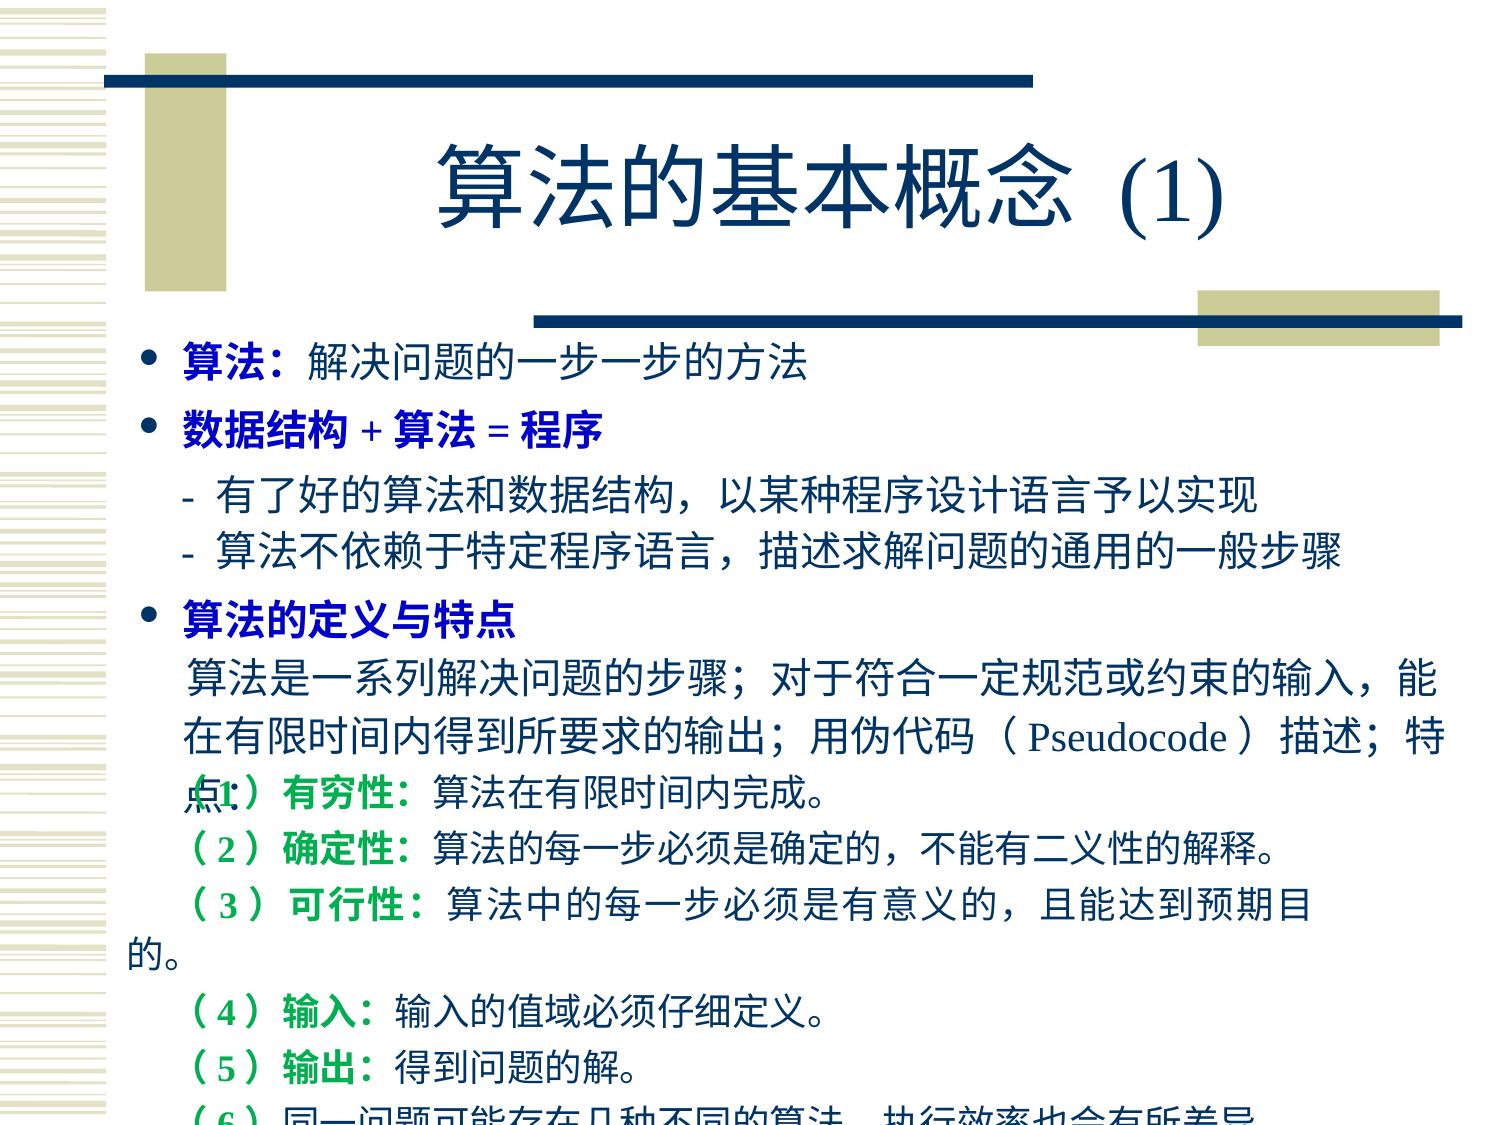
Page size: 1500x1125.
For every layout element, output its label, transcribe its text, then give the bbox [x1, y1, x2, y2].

list 算法：解决问题的一步一步的方法 数据结构+算法=程序 - 有了好的算法和数据结构，以某种程序设计语言予以实现 - 算法不依赖于特定程序语言，描述求解问题的通用的一般步骤 算法的定义与特点 算法是一系列解决问题的步骤；对于符合一定规范或约束的输入，能在有限时间内得到所要求的输出；用伪代码（Pseudocode）描述；特点： [123, 319, 1495, 994]
text_box （1）有穷性：算法在有限时间内完成。 （2）确定性：算法的每一步必须是确定的，不能有二义性的解释。 （3）可行性：算法中的每一步必须是有意义的，且能达到预期目的。 （4）输入：输入的值域必须仔细定义。 （5）输出：得到问题的解。 （6）同一问题可能存在几种不同的算法，执行效率也会有所差异。 [112, 756, 1329, 1125]
title 算法的基本概念 (1) [224, 99, 1436, 288]
